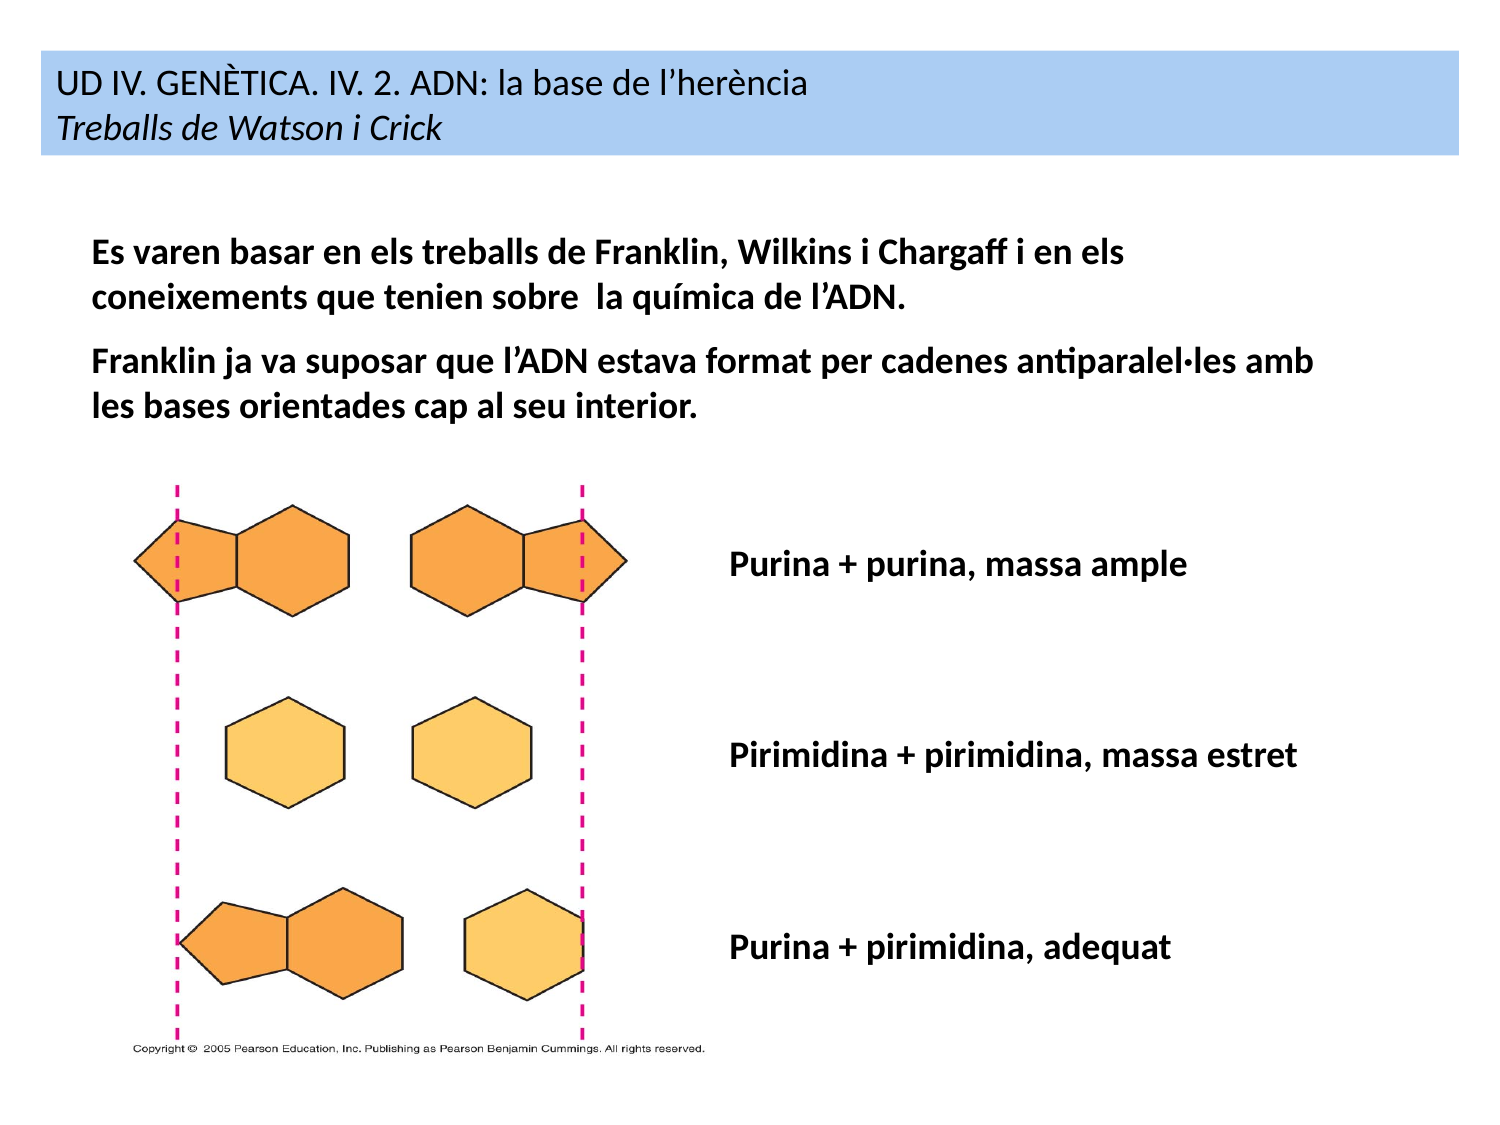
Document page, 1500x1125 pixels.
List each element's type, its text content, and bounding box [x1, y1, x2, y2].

text_box Es varen basar en els treballs de Franklin, Wilkins i Chargaff i en els coneixements que tenien sobre la química de l’ADN. Franklin ja va suposar que l’ADN estava format per cadenes antiparalel·les amb les bases orientades cap al seu interior. [76, 219, 1353, 434]
text_box UD IV. GENÈTICA. IV. 2. ADN: la base de l’herència Treballs de Watson i Crick [41, 50, 1459, 156]
text_box Purina + purina, massa ample Pirimidina + pirimidina, massa estret Purina + pirimidina, adequat [714, 467, 1388, 975]
picture [111, 479, 1132, 1059]
text_box [118, 384, 355, 416]
